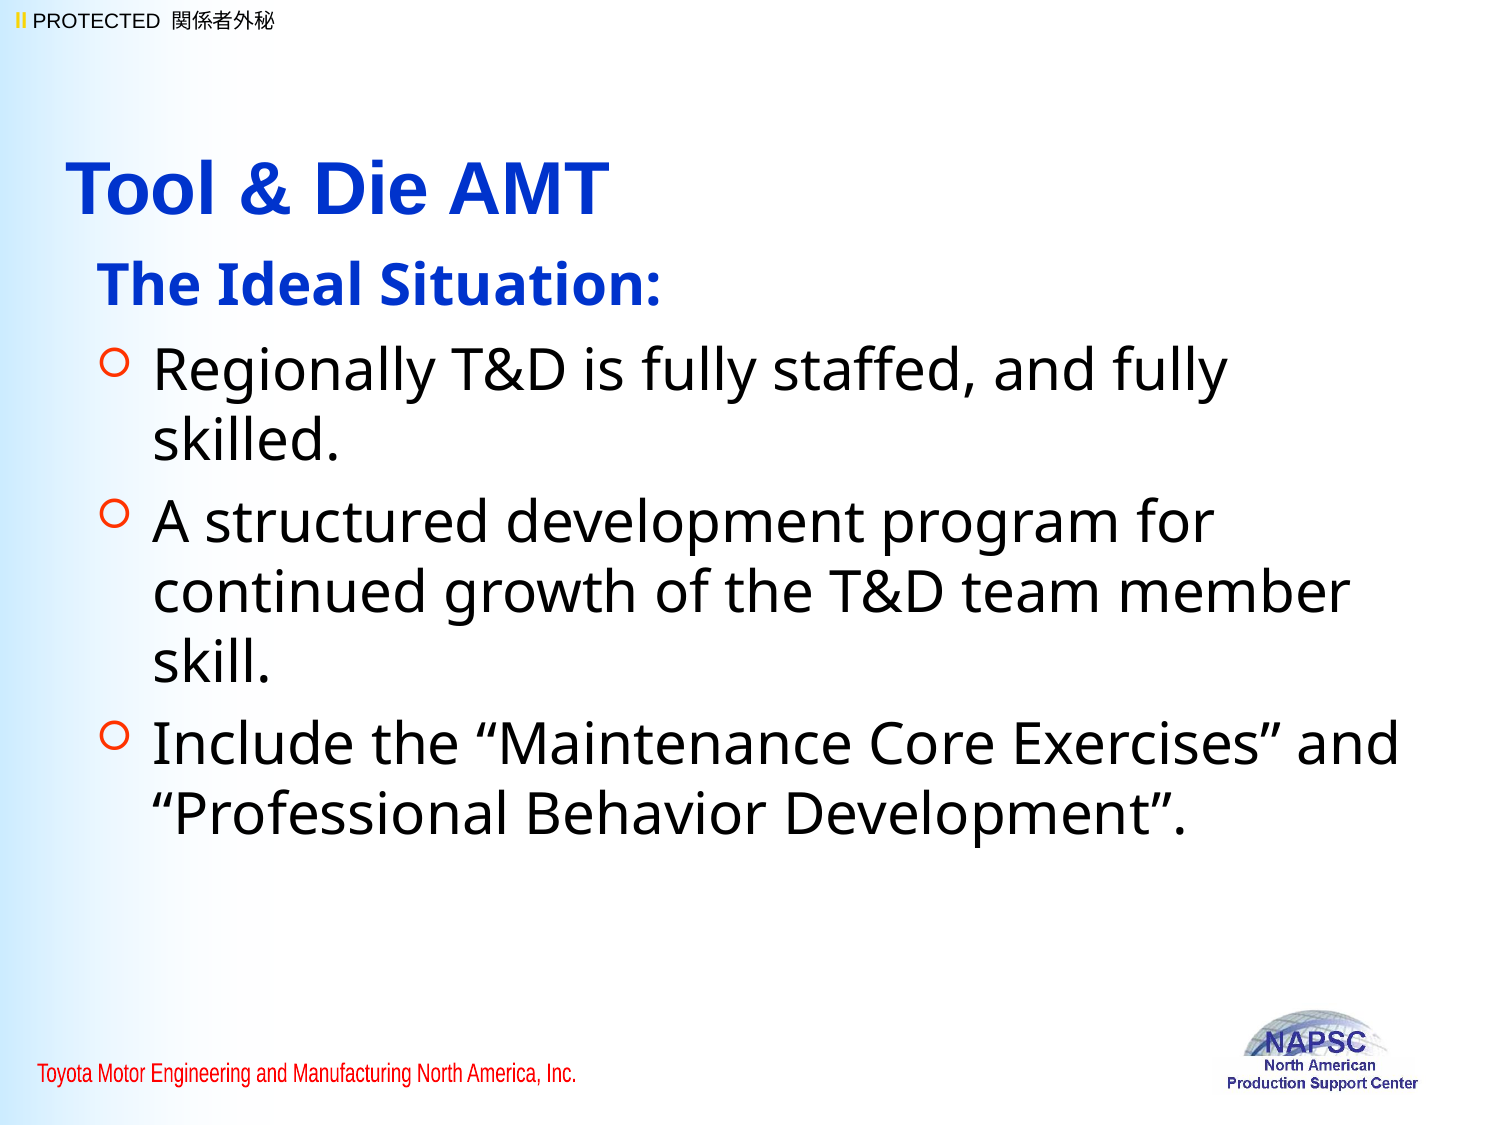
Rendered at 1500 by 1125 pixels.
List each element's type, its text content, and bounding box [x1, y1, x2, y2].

list Regionally T&D is fully staffed, and fully skilled. A structured development program for continued growth of the T&D team member skill. Include the “Maintenance Core Exercises” and “Professional Behavior Development”. [81, 324, 1432, 943]
text_box The Ideal Situation: [81, 239, 764, 324]
title Tool & Die AMT [50, 49, 1425, 237]
picture [1212, 1003, 1429, 1096]
